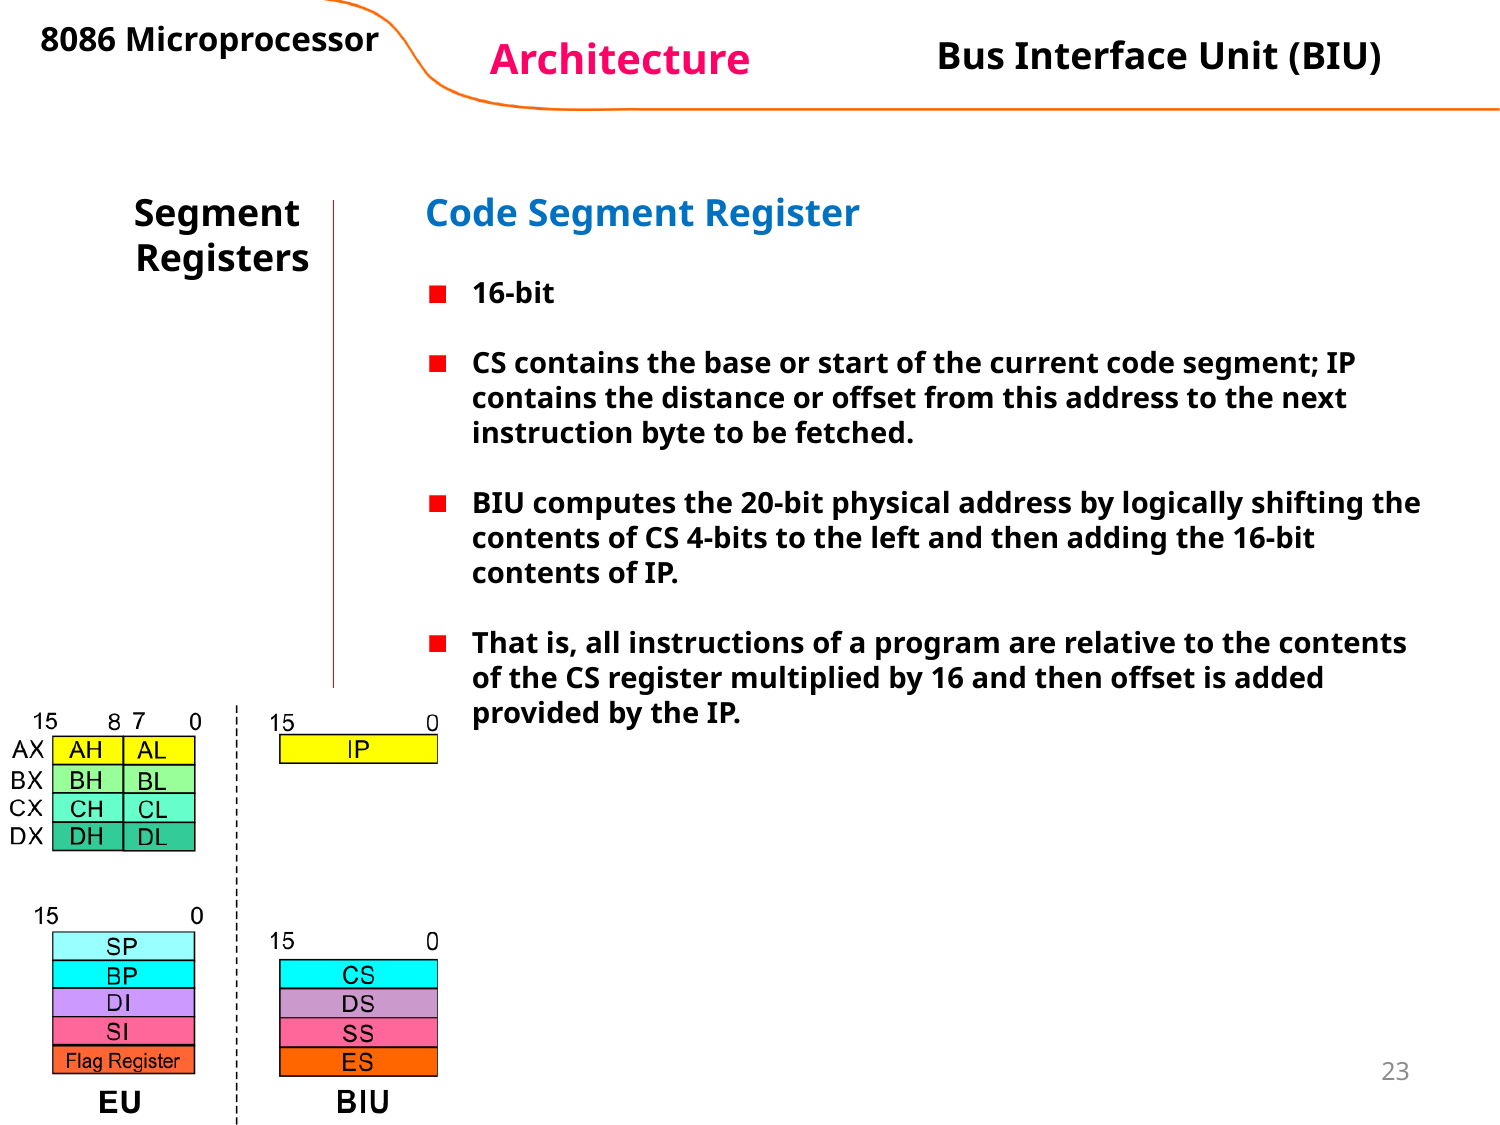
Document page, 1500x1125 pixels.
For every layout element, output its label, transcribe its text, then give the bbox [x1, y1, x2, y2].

picture [425, 351, 446, 372]
text_box Bus Interface Unit (BIU) [859, 24, 1460, 85]
picture [308, 0, 1500, 111]
picture [425, 491, 446, 512]
picture [10, 705, 438, 1125]
slide_number 23 [1074, 1042, 1425, 1103]
picture [425, 281, 446, 303]
picture [425, 631, 446, 652]
title Architecture [474, 18, 1463, 99]
text_box 8086 Microprocessor [10, 10, 411, 66]
text_box Code Segment Register 16-bit CS contains the base or start of the current code segment; IP contains the distance or offset from this address to the next instruction byte to be fetched. BIU computes the 20-bit physical address by logically shifting the contents of CS 4-bits to the left and then adding the 16-bit contents of IP. That is, all instructions of a program are relative to the contents of the CS register multiplied by 16 and then offset is added provided by the IP. [410, 182, 1460, 737]
text_box Segment Registers [118, 181, 325, 287]
